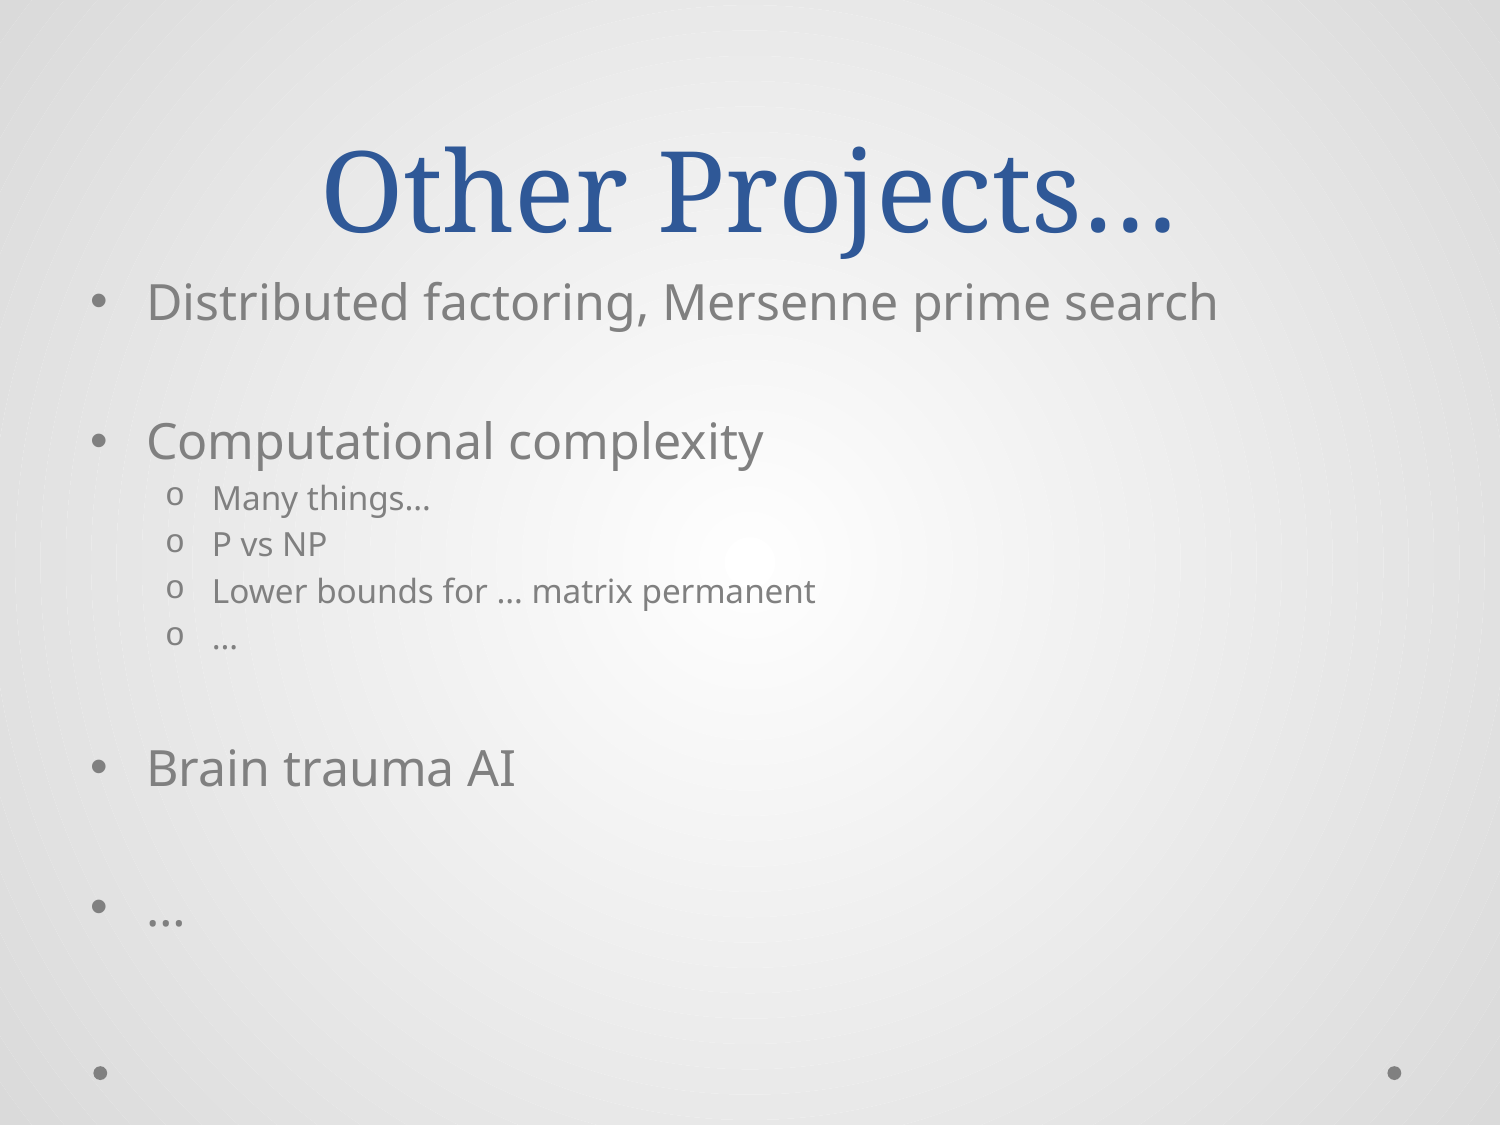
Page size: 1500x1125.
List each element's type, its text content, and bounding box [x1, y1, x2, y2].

title Other Projects… [75, 0, 1425, 262]
list Distributed factoring, Mersenne prime search Computational complexity Many things… P vs NP Lower bounds for … matrix permanent … Brain trauma AI … [75, 262, 1425, 1005]
